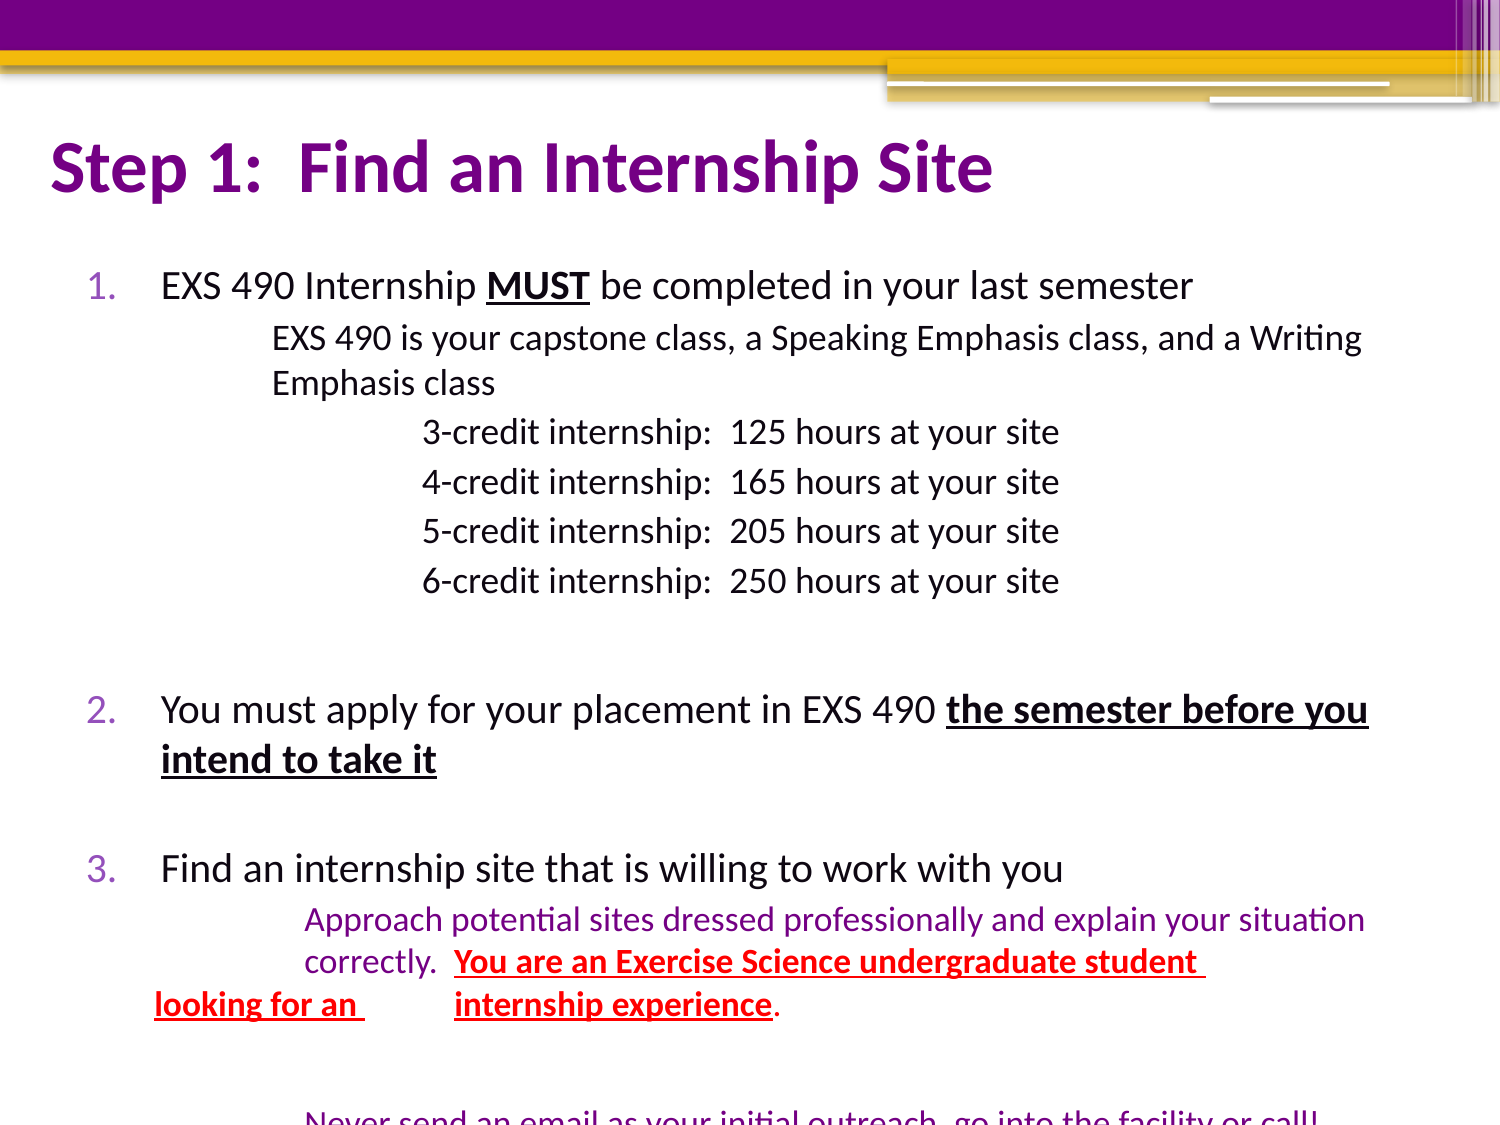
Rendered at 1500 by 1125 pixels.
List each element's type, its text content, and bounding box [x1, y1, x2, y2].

list EXS 490 Internship MUST be completed in your last semester EXS 490 is your capstone class, a Speaking Emphasis class, and a Writing Emphasis class 3-credit internship: 125 hours at your site 4-credit internship: 165 hours at your site 5-credit internship: 205 hours at your site 6-credit internship: 250 hours at your site You must apply for your placement in EXS 490 the semester before you intend to take it Find an internship site that is willing to work with you Approach potential sites dressed professionally and explain your situation correctly. You are an Exercise Science undergraduate student looking for an internship experience. Never send an email as your initial outreach, go into the facility or call! [57, 250, 1408, 1077]
title Step 1: Find an Internship Site [35, 75, 1386, 251]
